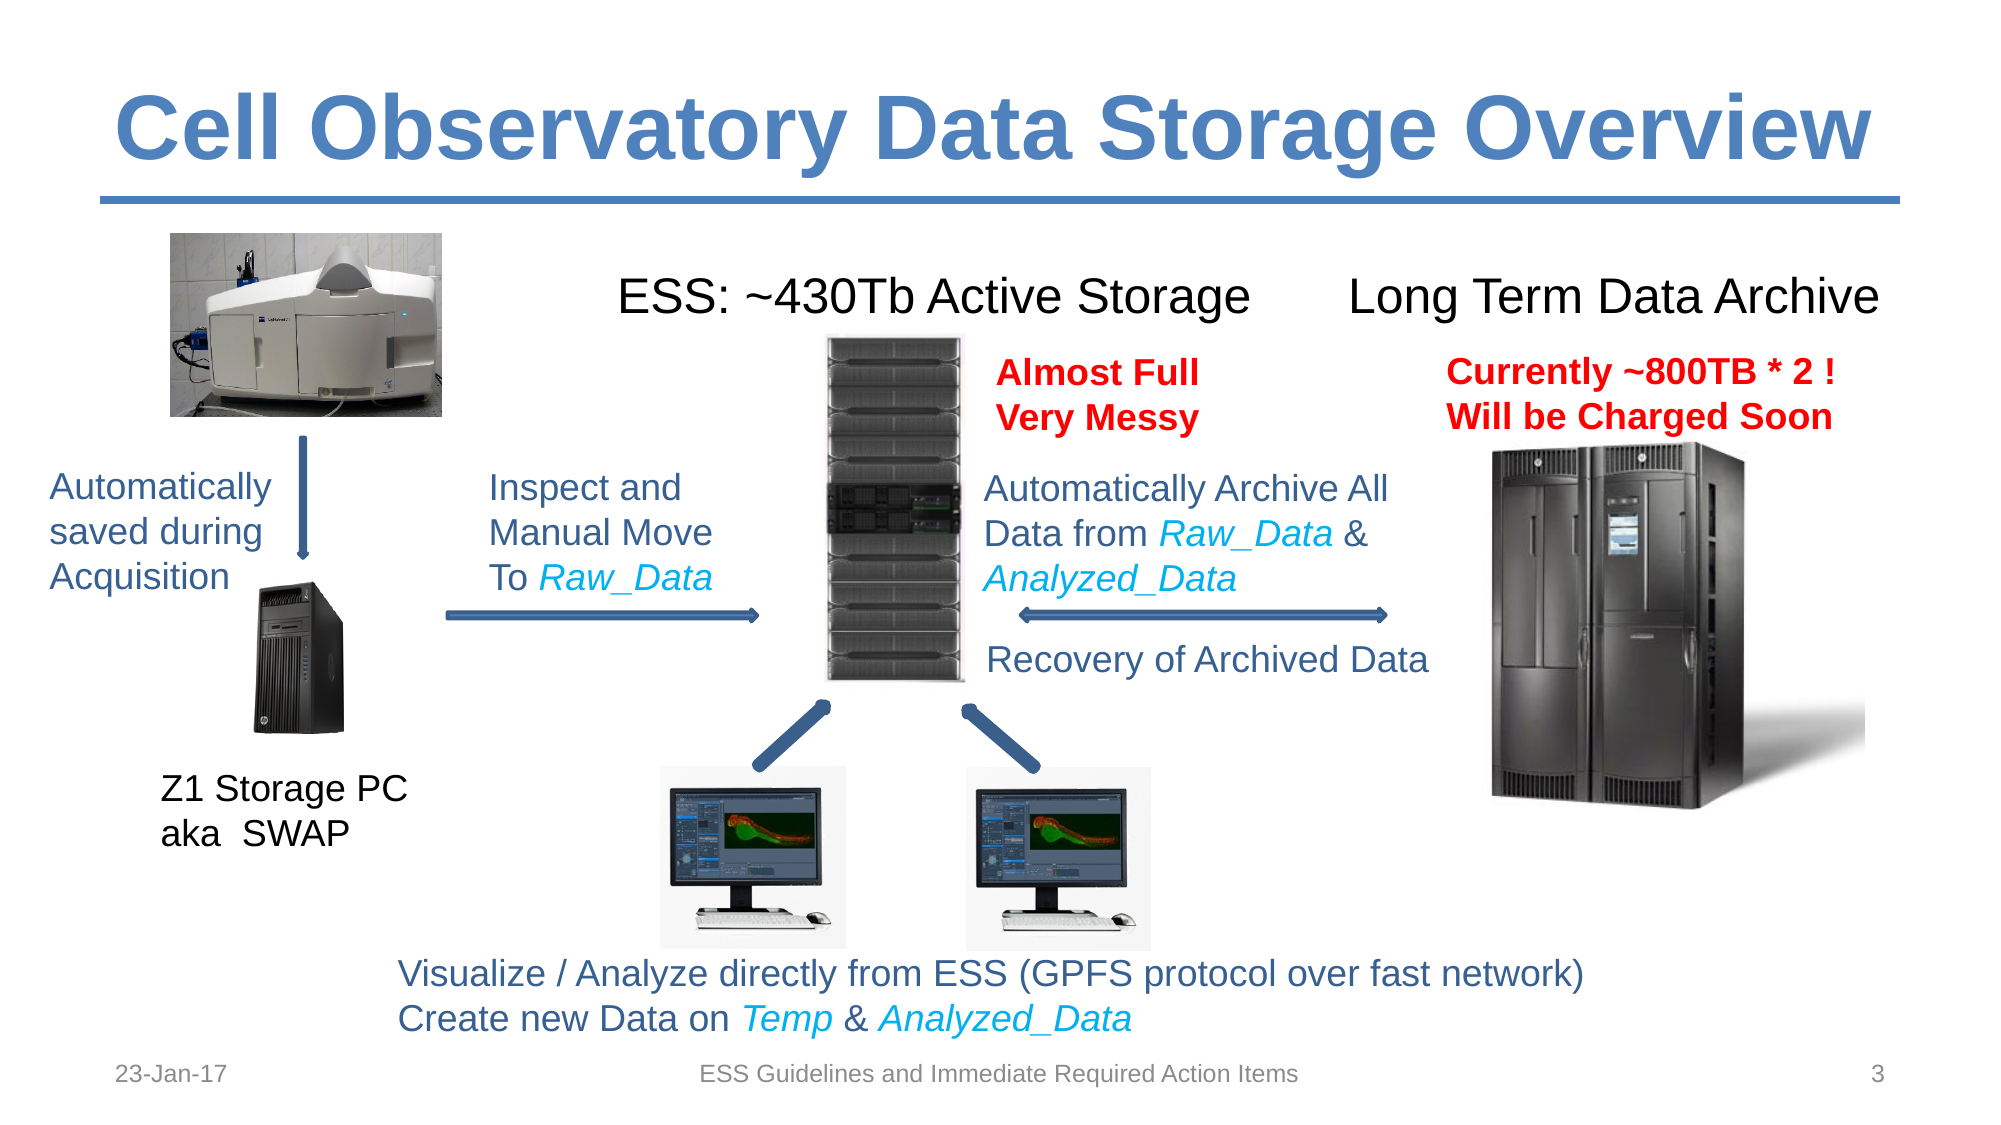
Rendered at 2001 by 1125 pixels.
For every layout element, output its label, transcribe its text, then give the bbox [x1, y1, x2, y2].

picture [966, 767, 1152, 951]
text_box [298, 435, 310, 560]
text_box [964, 706, 1038, 765]
slide_number 3 [1433, 1042, 1900, 1103]
text_box Long Term Data Archive [1333, 255, 1917, 331]
text_box ESS: ~430Tb Active Storage [602, 255, 1285, 331]
text_box [1018, 606, 1388, 624]
text_box Currently ~800TB * 2 ! Will be Charged Soon [1431, 339, 1860, 420]
title Cell Observatory Data Storage Overview [99, 45, 1900, 200]
text_box [445, 607, 760, 624]
text_box Visualize / Analyze directly from ESS (GPFS protocol over fast network) Create new Data on Temp & Analyzed_Data [382, 941, 1611, 1047]
picture [214, 581, 383, 734]
text_box [755, 702, 828, 764]
text_box Almost Full Very Messy [980, 340, 1216, 446]
text_box Recovery of Archived Data [979, 627, 1427, 688]
text_box Automatically saved during Acquisition [34, 454, 299, 605]
text_box Inspect and Manual Move To Raw_Data [473, 455, 739, 606]
footer ESS Guidelines and Immediate Required Action Items [683, 1047, 1317, 1103]
text_box Z1 Storage PC aka SWAP [145, 757, 446, 862]
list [818, 330, 975, 691]
picture [1433, 421, 1865, 813]
text_box Automatically Archive All Data from Raw_Data & Analyzed_Data [979, 457, 1407, 607]
picture [660, 766, 846, 950]
slide_number 23-Jan-17 [99, 1042, 567, 1103]
picture [169, 233, 443, 418]
